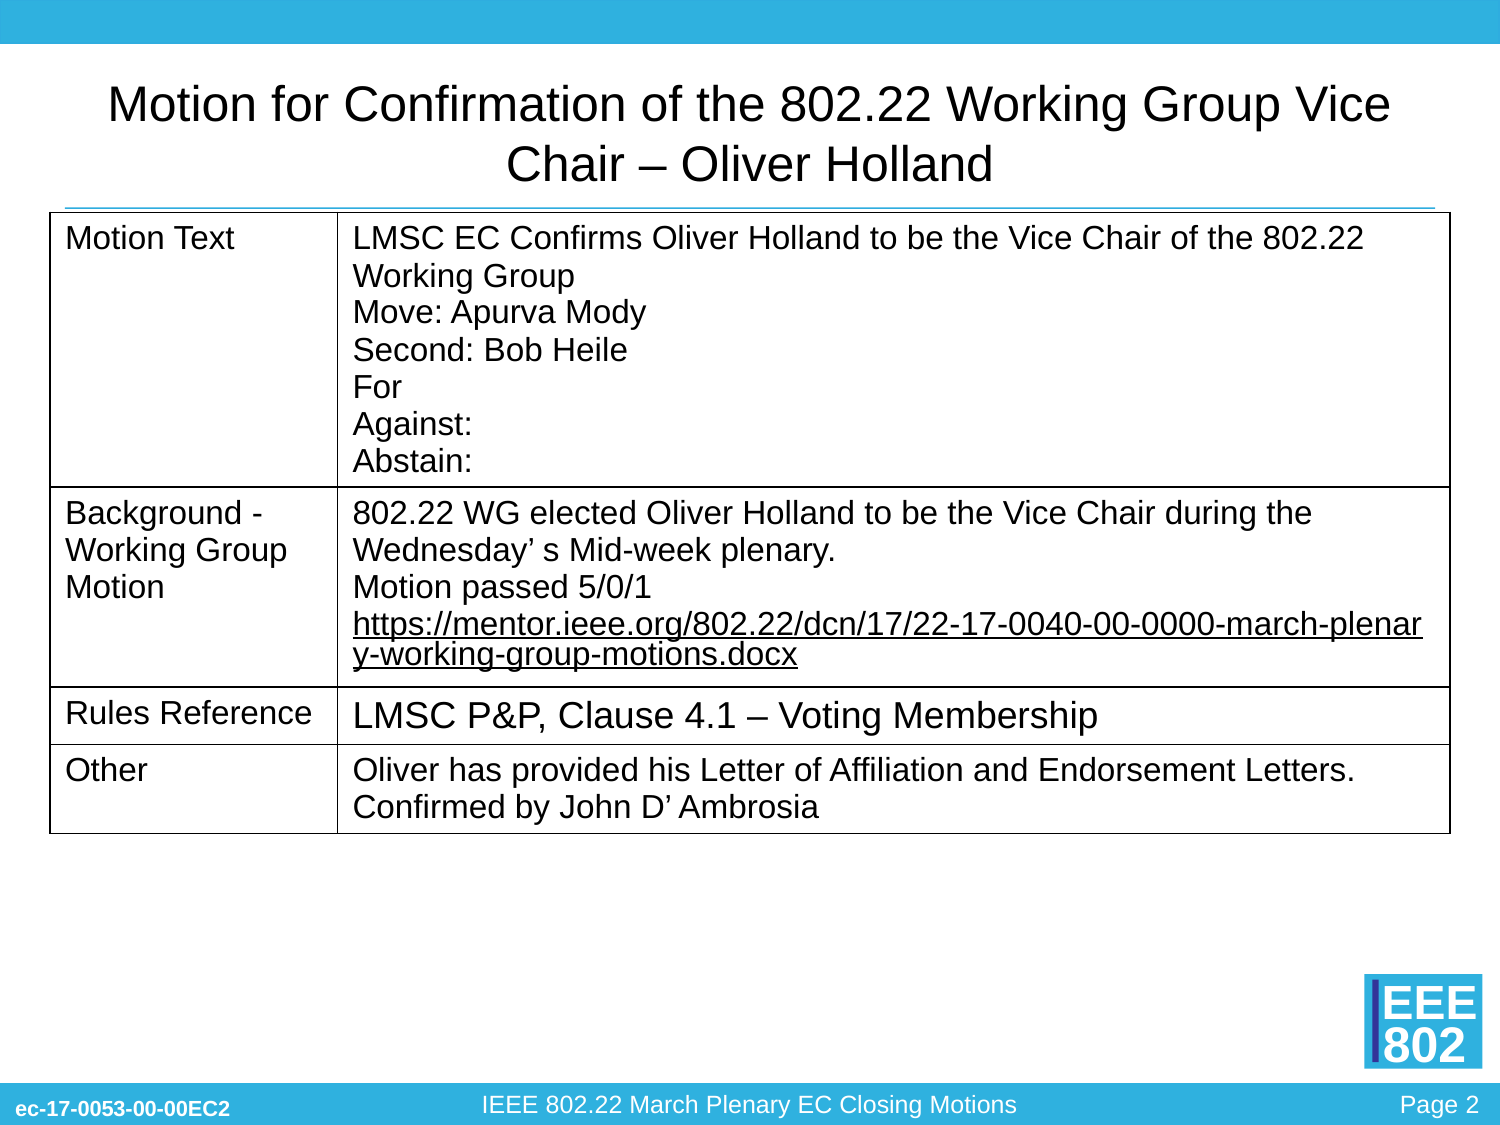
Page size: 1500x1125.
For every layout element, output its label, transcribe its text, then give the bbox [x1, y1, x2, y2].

table_header Motion Text [51, 213, 337, 486]
table_cell 802.22 WG elected Oliver Holland to be the Vice Chair during the Wednesday’ s Mid-week plenary. Motion passed 5/0/1 https://mentor.ieee.org/802.22/dcn/17/22-17-0040-00-0000-march-plenary-working-group-motions.docx [338, 488, 1449, 686]
table_header LMSC EC Confirms Oliver Holland to be the Vice Chair of the 802.22 Working Group Move: Apurva Mody Second: Bob Heile For Against: Abstain: [338, 213, 1449, 486]
table_cell Rules Reference [51, 688, 337, 744]
table_cell Other [51, 745, 337, 833]
table_cell LMSC P&P, Clause 4.1 – Voting Membership [338, 688, 1449, 744]
table_cell Background - Working Group Motion [51, 488, 337, 686]
title Motion for Confirmation of the 802.22 Working Group Vice Chair – Oliver Holland [75, 66, 1425, 197]
table_cell Oliver has provided his Letter of Affiliation and Endorsement Letters. Confirmed by John D’ Ambrosia [338, 745, 1449, 833]
